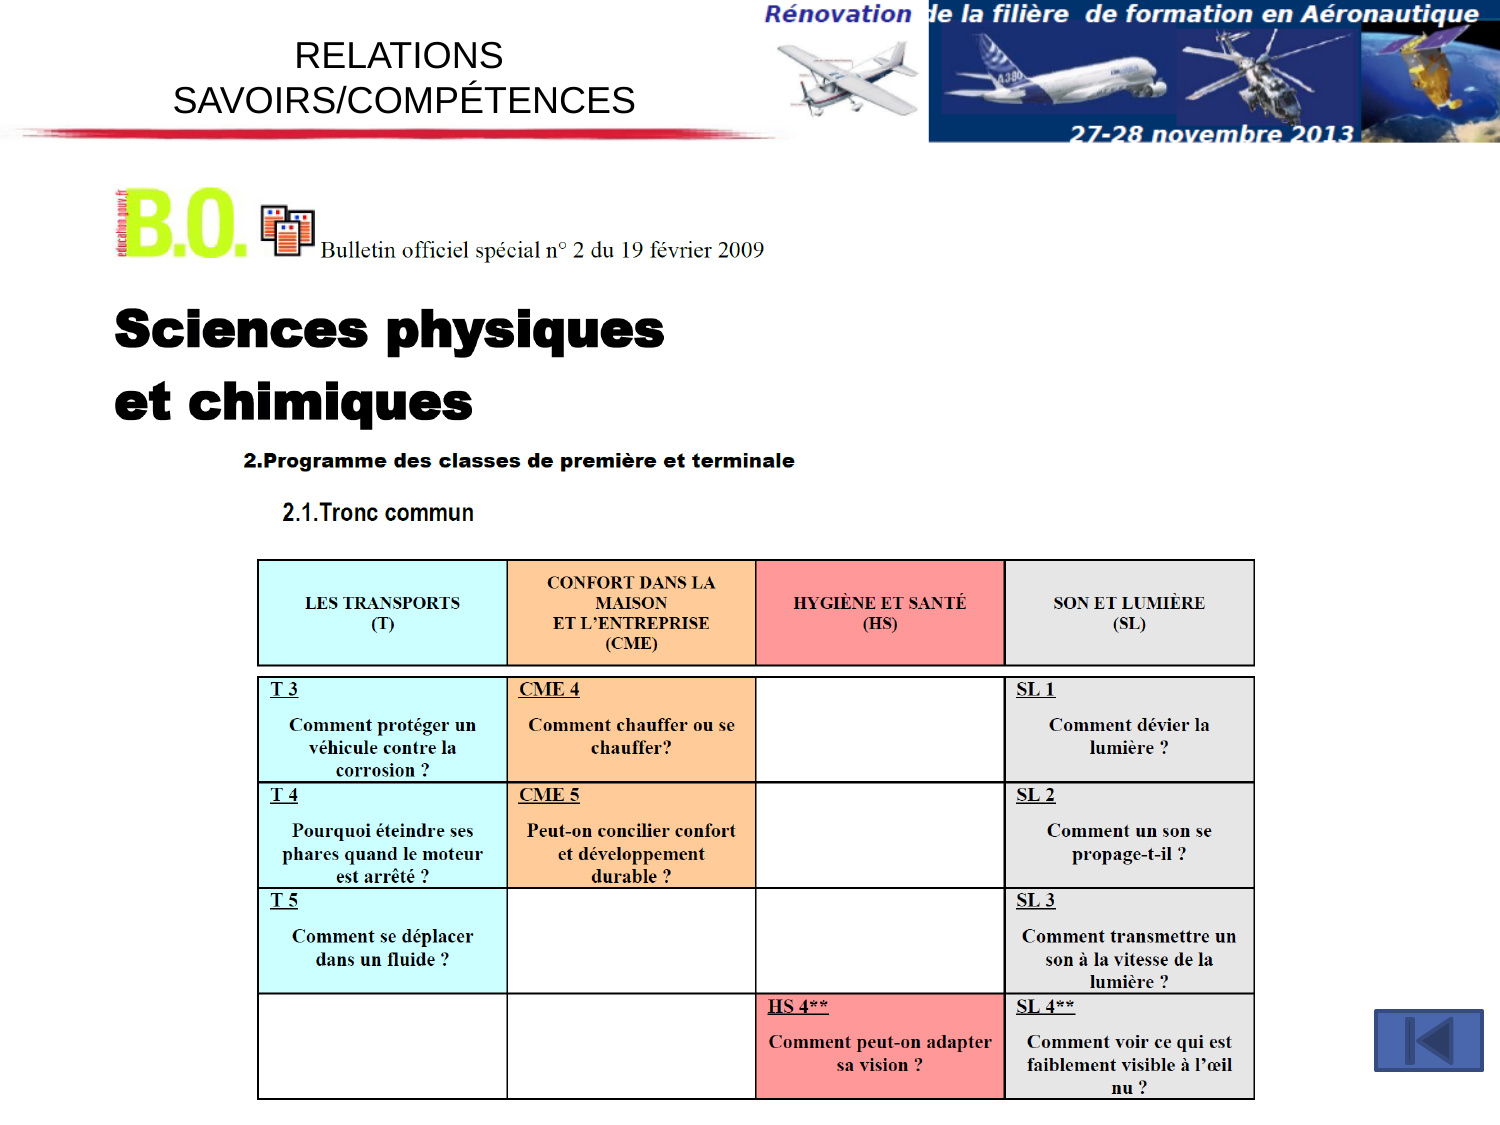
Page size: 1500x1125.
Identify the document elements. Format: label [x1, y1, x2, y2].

text_box [1374, 1009, 1484, 1072]
picture [0, 0, 1500, 161]
picture [100, 180, 1306, 1116]
